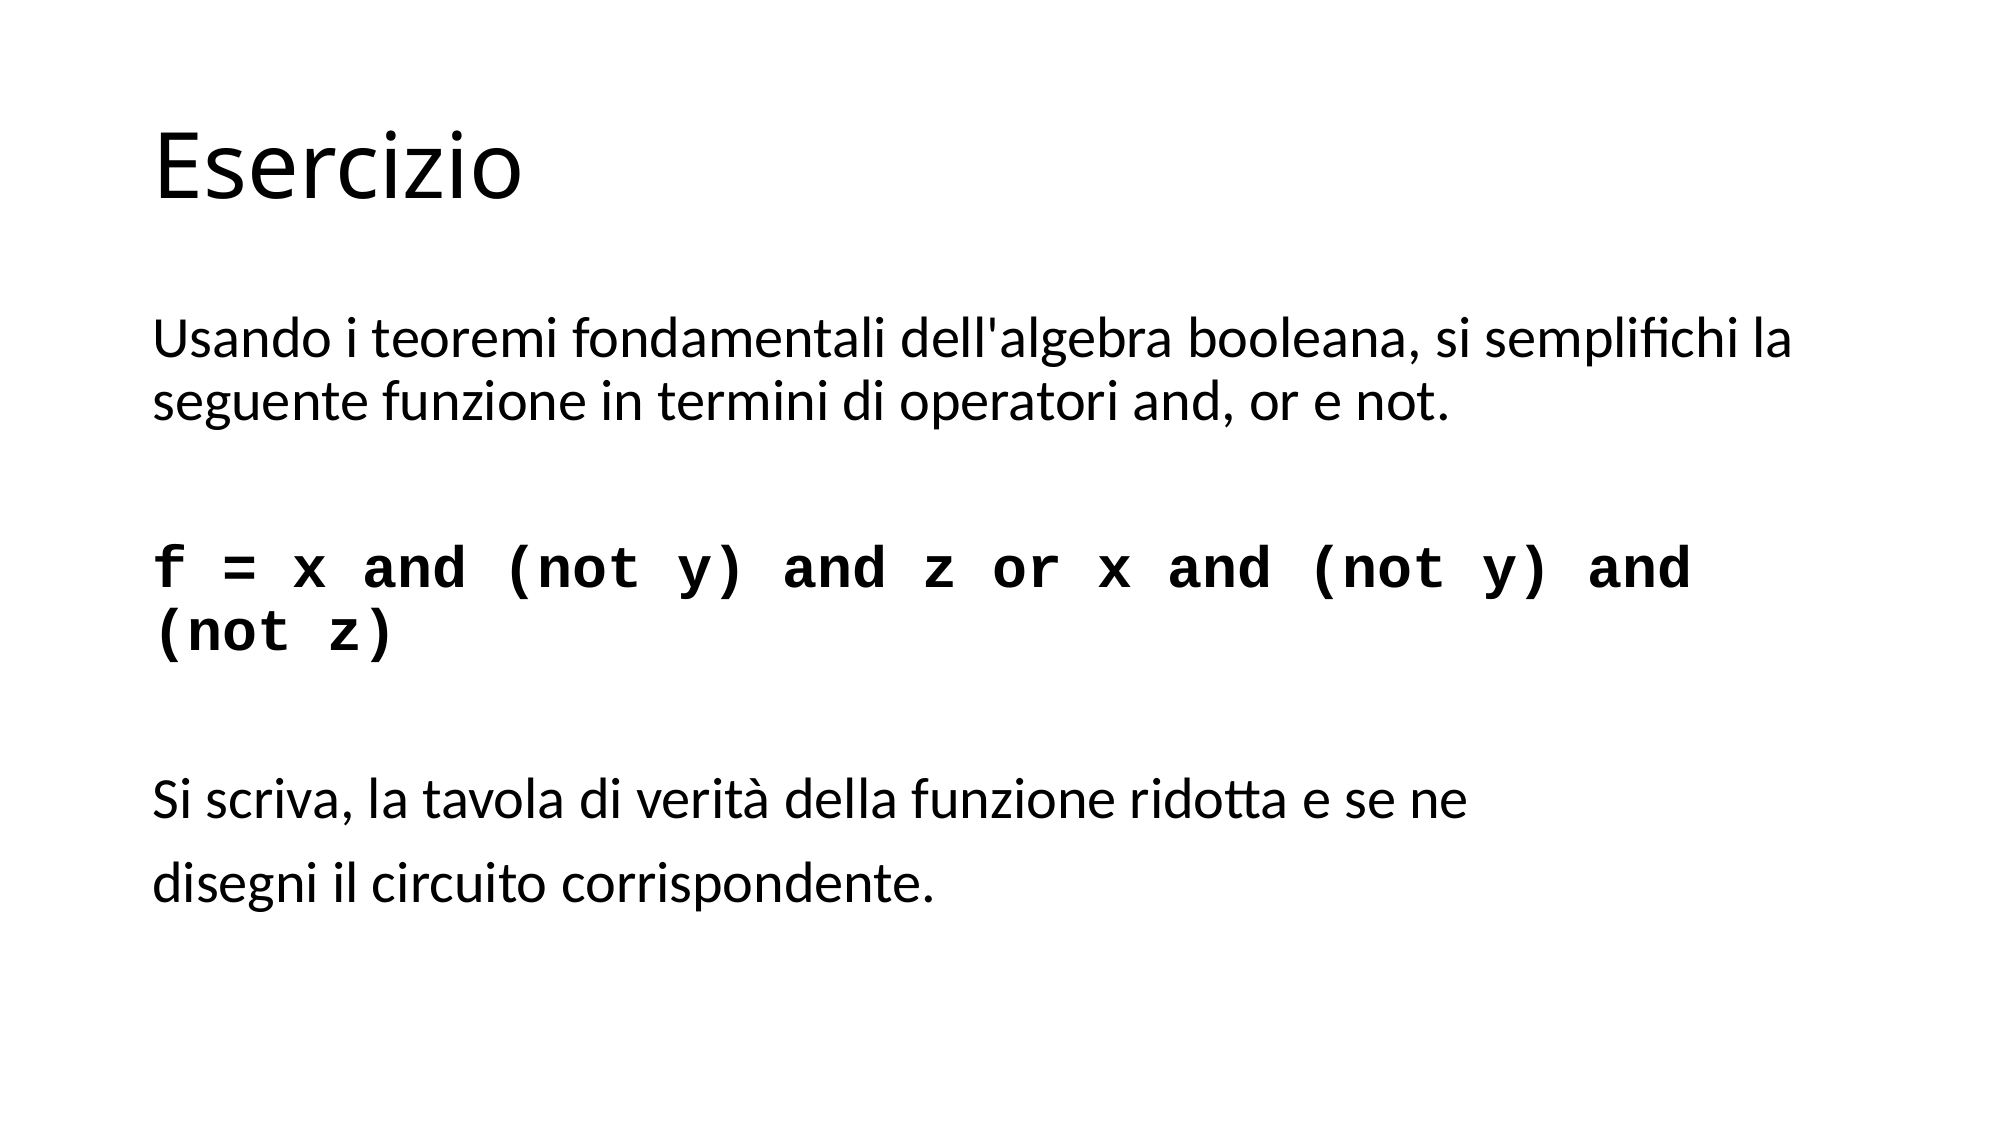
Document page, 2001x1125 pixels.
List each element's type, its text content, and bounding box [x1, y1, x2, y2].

list Usando i teoremi fondamentali dell'algebra booleana, si semplifichi la seguente funzione in termini di operatori and, or e not. f = x and (not y) and z or x and (not y) and (not z) Si scriva, la tavola di verità della funzione ridotta e se ne disegni il circuito corrispondente. [137, 299, 1863, 1014]
title Esercizio [137, 59, 1863, 278]
